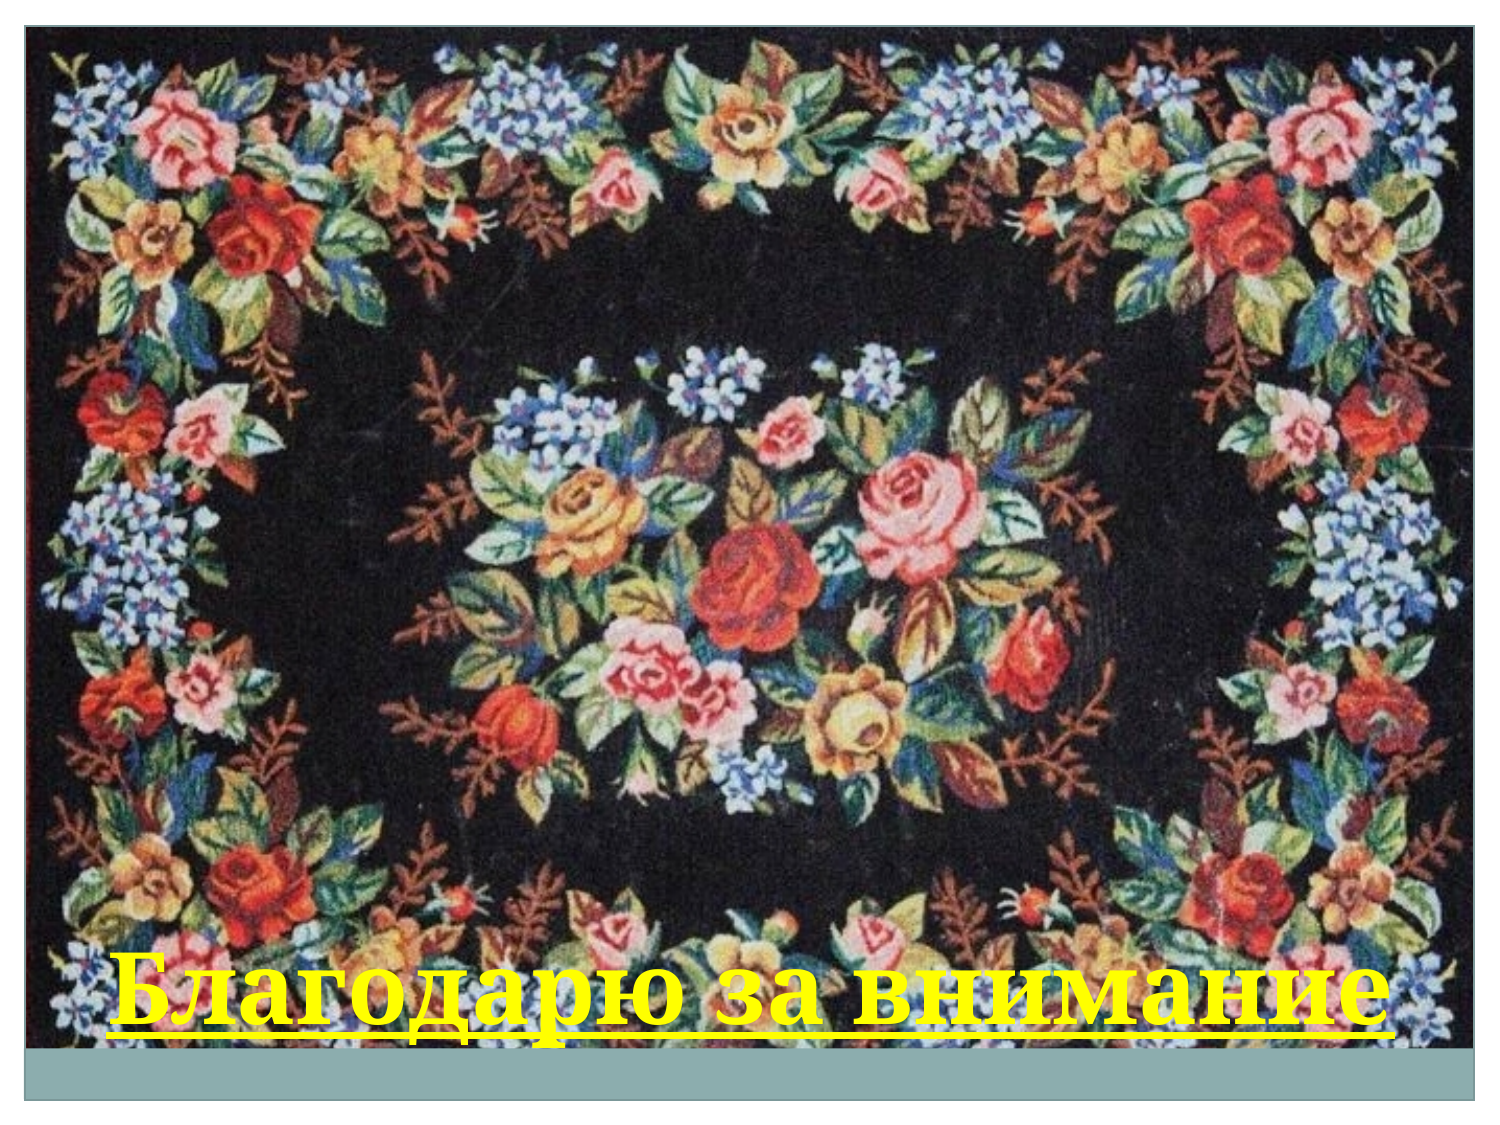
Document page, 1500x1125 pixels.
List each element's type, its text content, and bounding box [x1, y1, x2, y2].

text_box Благодарю за внимание [6, 916, 1495, 1052]
picture [26, 27, 1473, 916]
